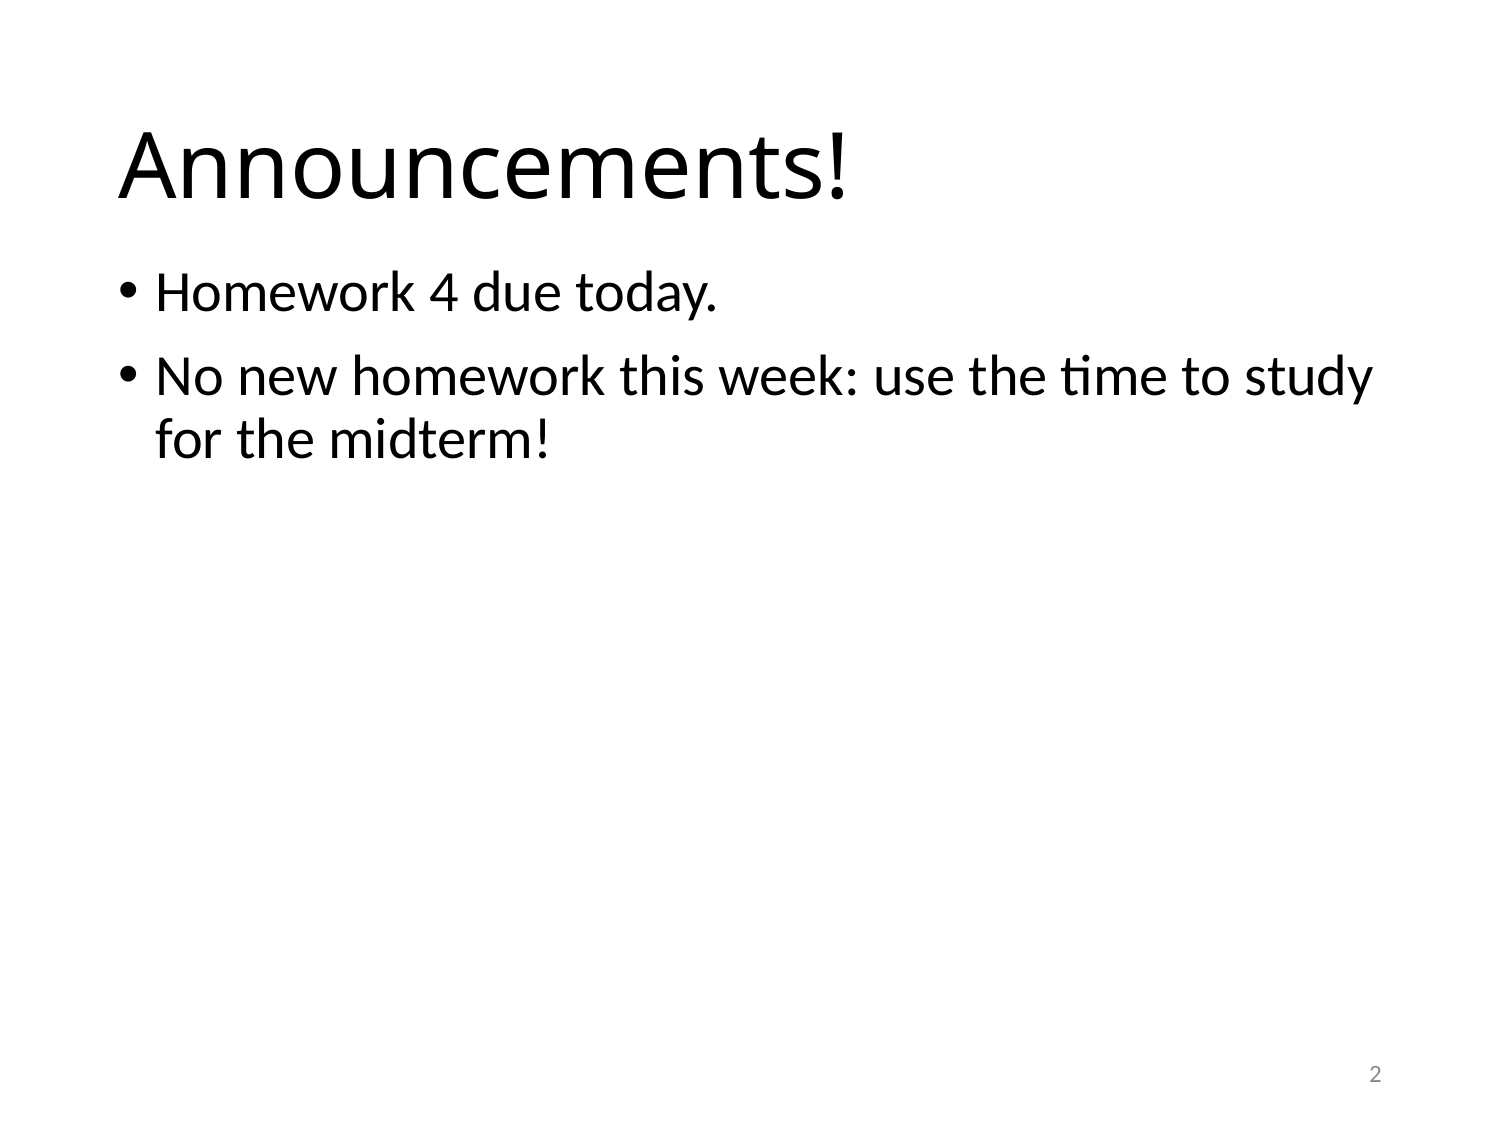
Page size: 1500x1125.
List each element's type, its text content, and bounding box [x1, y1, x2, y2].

slide_number 2 [1059, 1042, 1397, 1103]
title Announcements! [103, 59, 1397, 254]
list Homework 4 due today. No new homework this week: use the time to study for the midterm! [103, 254, 1467, 1102]
